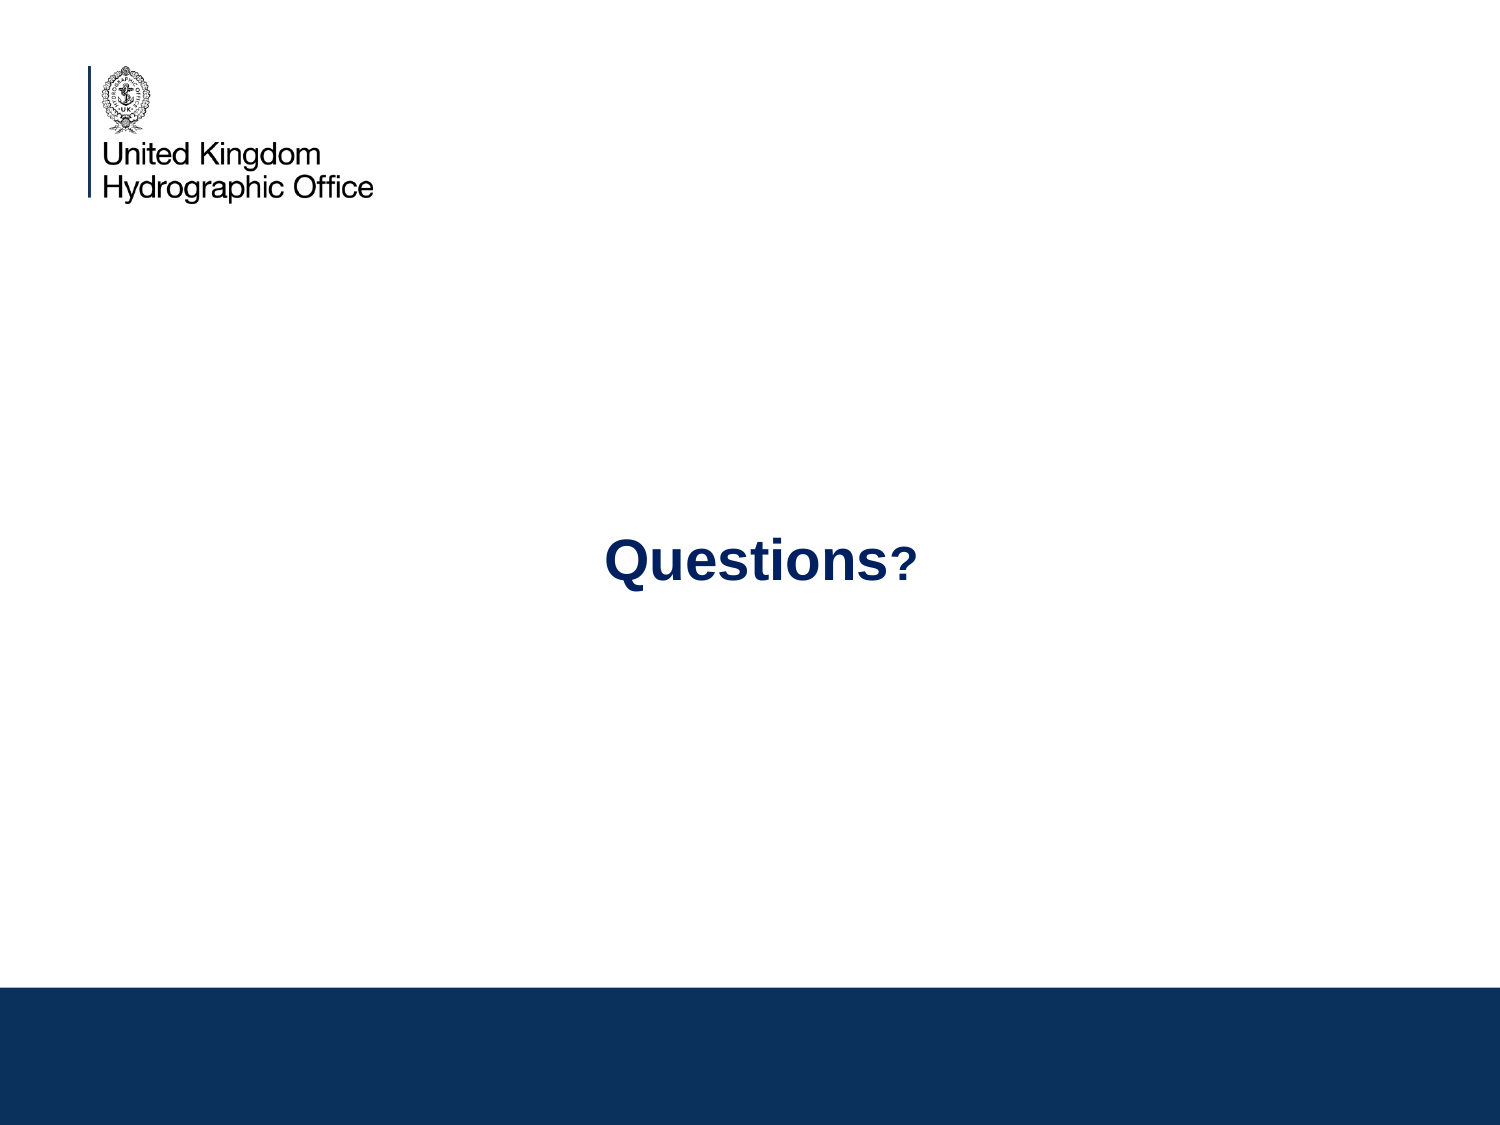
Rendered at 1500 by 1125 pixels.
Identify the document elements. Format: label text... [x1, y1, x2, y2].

text_box Questions? [589, 497, 945, 628]
picture [88, 66, 373, 204]
